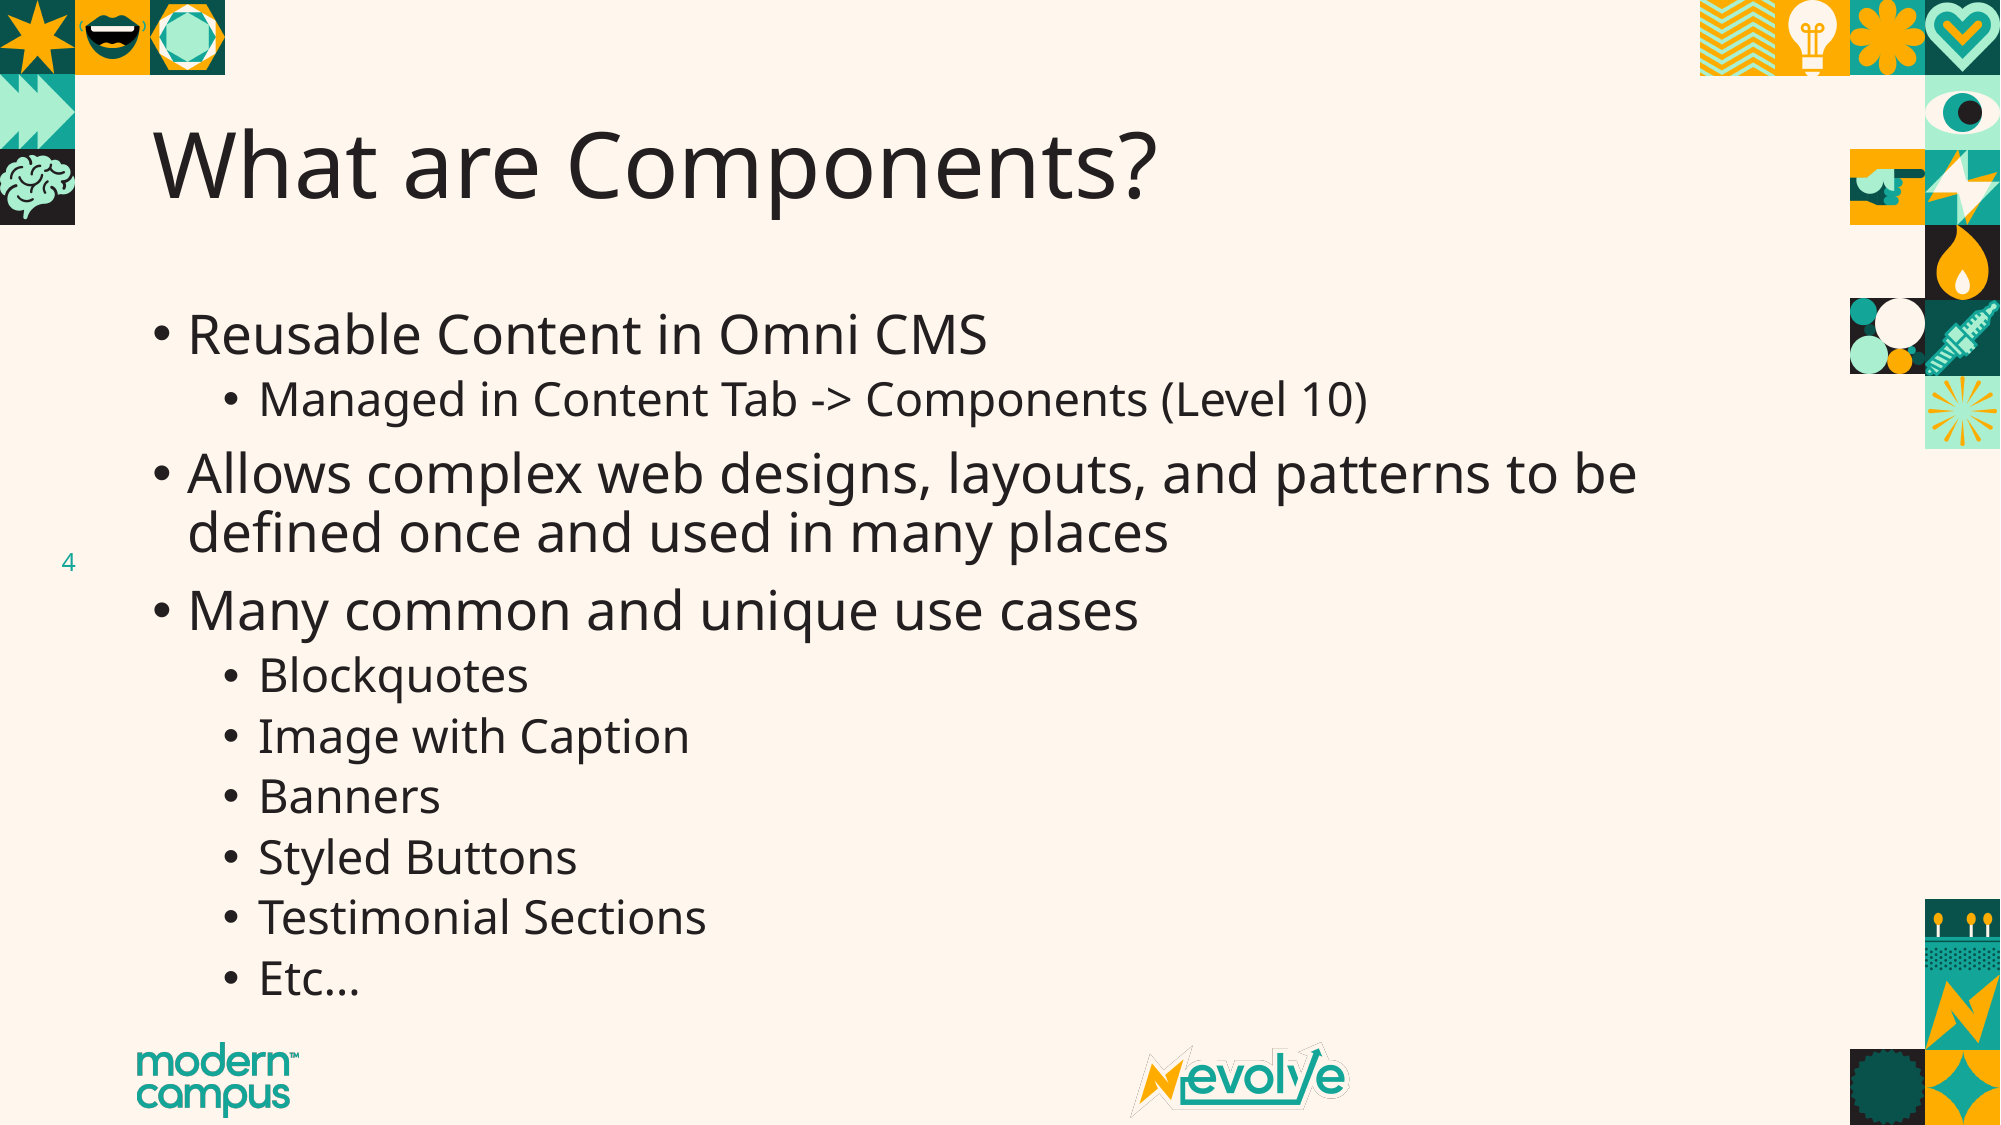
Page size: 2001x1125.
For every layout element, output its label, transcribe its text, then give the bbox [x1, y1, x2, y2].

picture [137, 1042, 299, 1118]
list Reusable Content in Omni CMS Managed in Content Tab -> Components (Level 10) Allows complex web designs, layouts, and patterns to be defined once and used in many places Many common and unique use cases Blockquotes Image with Caption Banners Styled Buttons Testimonial Sections Etc… [137, 299, 1863, 1014]
picture [1130, 1042, 1350, 1118]
picture [1850, 899, 2000, 1125]
picture [0, 0, 225, 225]
picture [1700, 0, 2000, 449]
title What are Components? [137, 59, 1863, 278]
